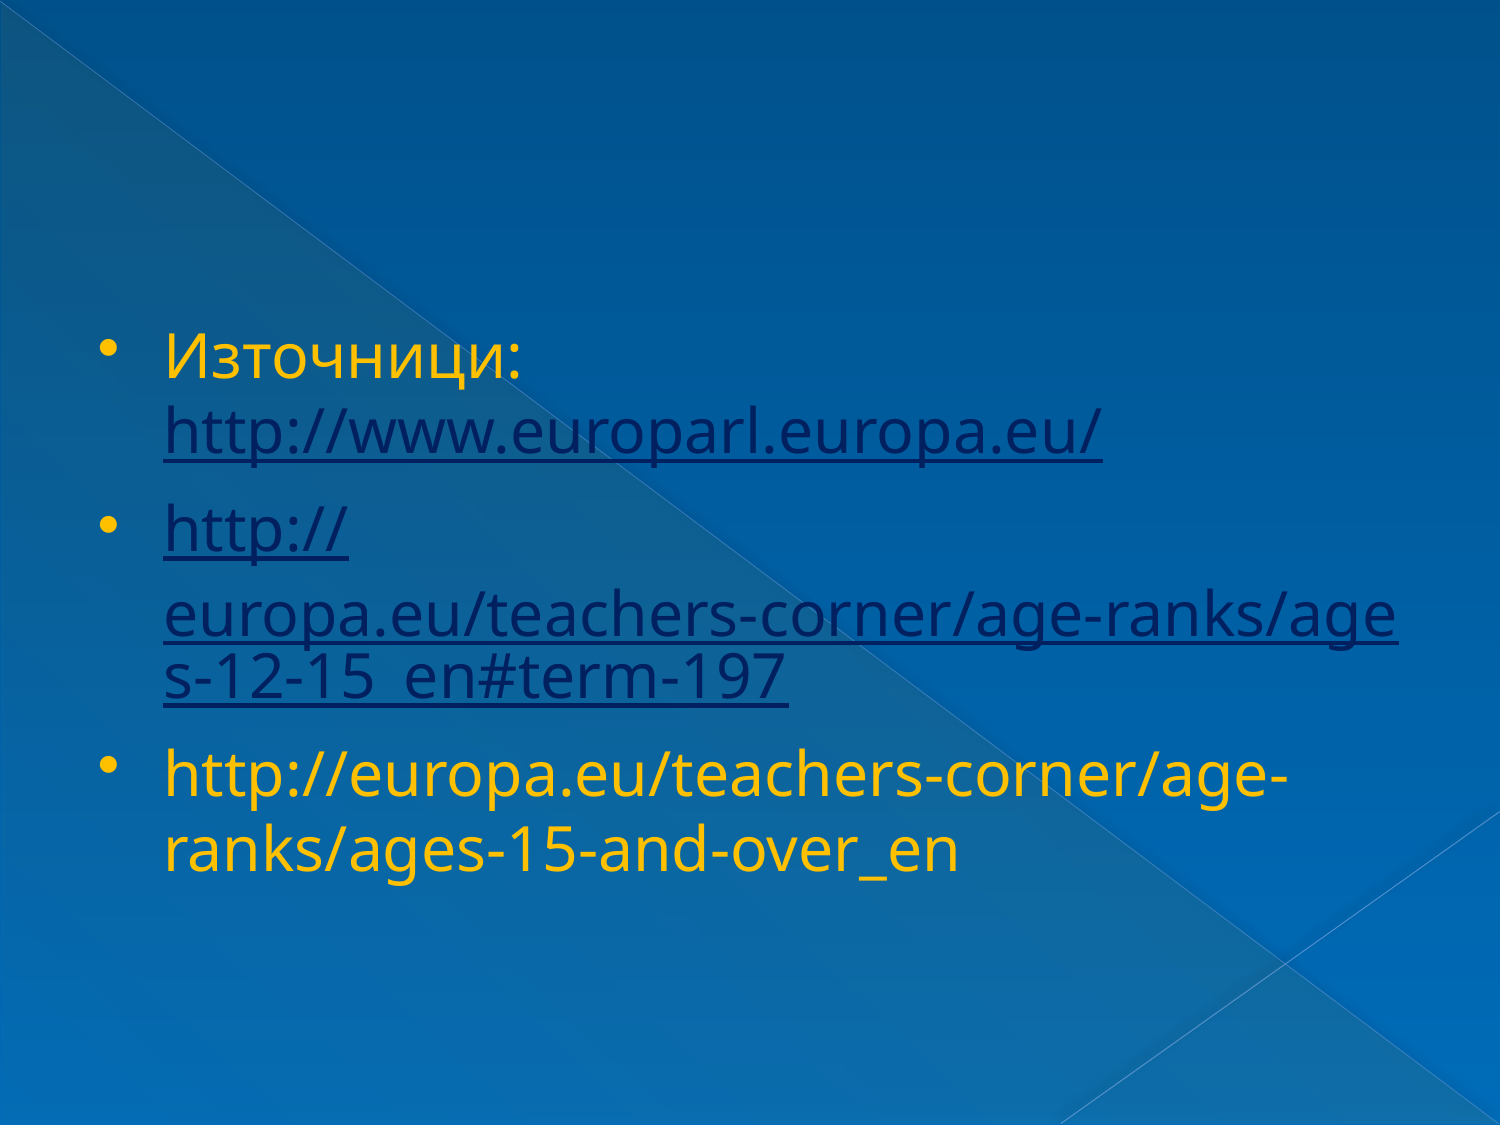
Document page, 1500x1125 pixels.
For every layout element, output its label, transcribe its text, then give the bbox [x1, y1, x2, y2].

list Източници: http://www.europarl.europa.eu/ http://europa.eu/teachers-corner/age-ranks/ages-12-15_en#term-197 http://europa.eu/teachers-corner/age-ranks/ages-15-and-over_en [75, 308, 1425, 1059]
